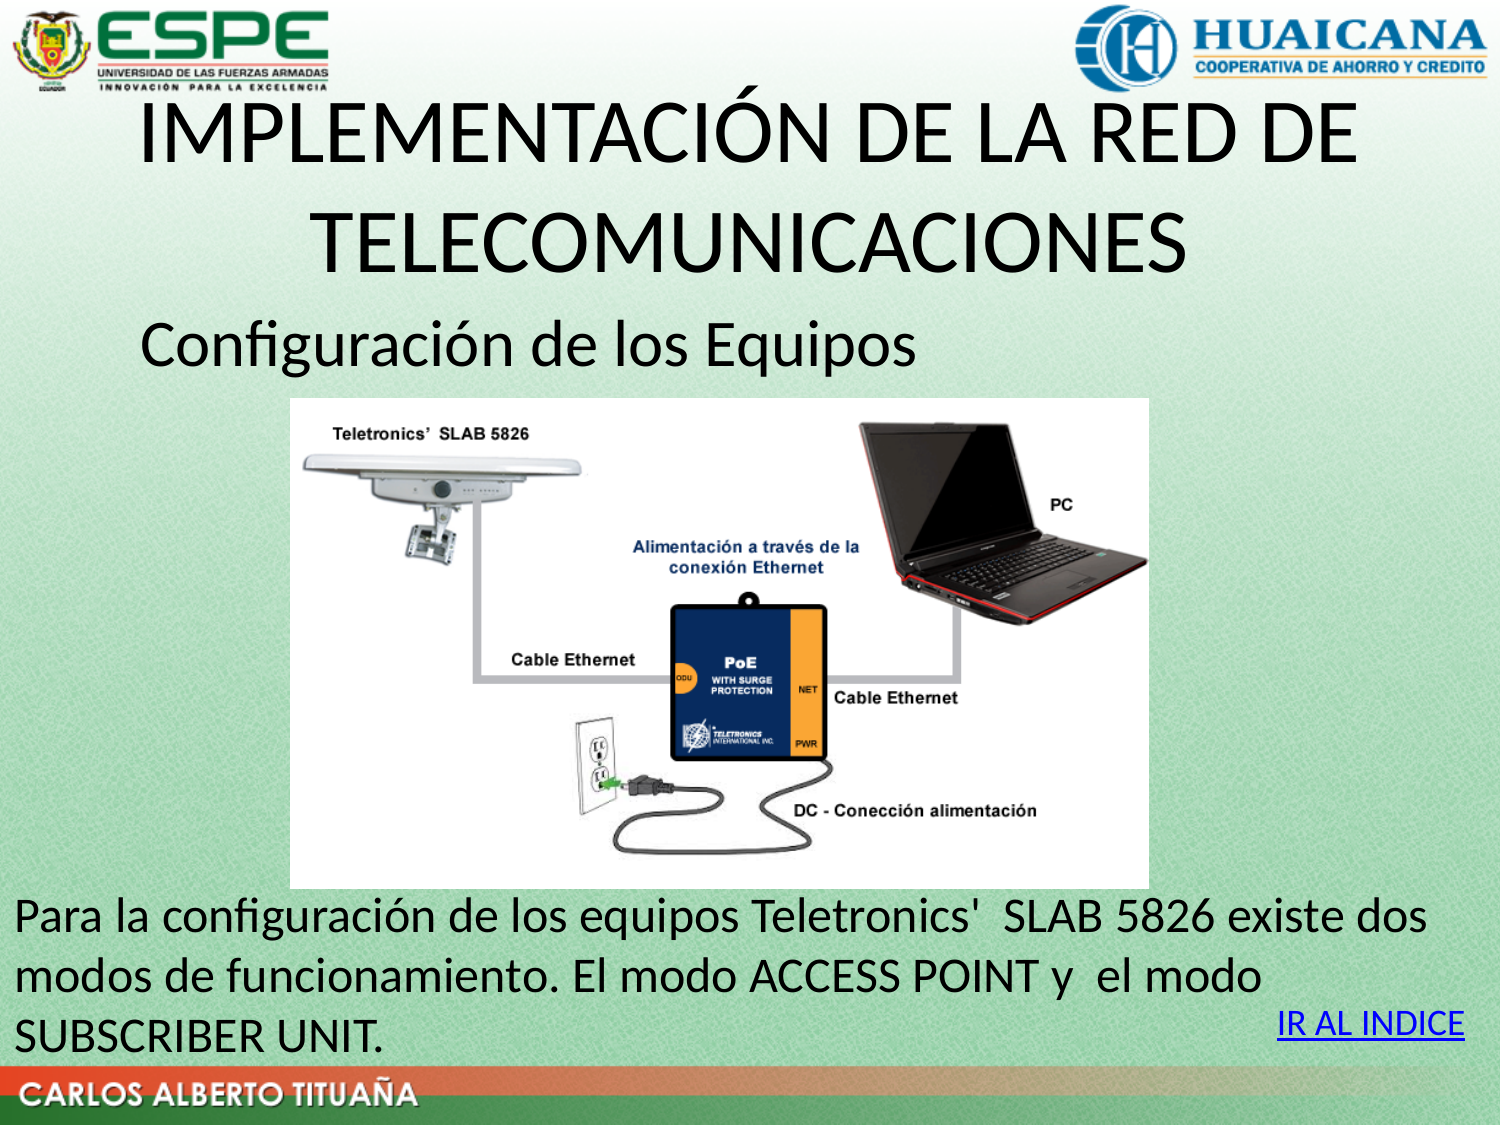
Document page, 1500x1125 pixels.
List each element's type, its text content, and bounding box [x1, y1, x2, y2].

title IMPLEMENTACIÓN DE LA RED DE TELECOMUNICACIONES [112, 60, 1388, 302]
picture [0, 0, 1500, 889]
text_box Configuración de los Equipos [125, 292, 934, 433]
text_box Para la configuración de los equipos Teletronics' SLAB 5826 existe dos modos de funcionamiento. El modo ACCESS POINT y el modo SUBSCRIBER UNIT. [0, 875, 1500, 1125]
text_box IR AL INDICE [1262, 990, 1481, 1051]
